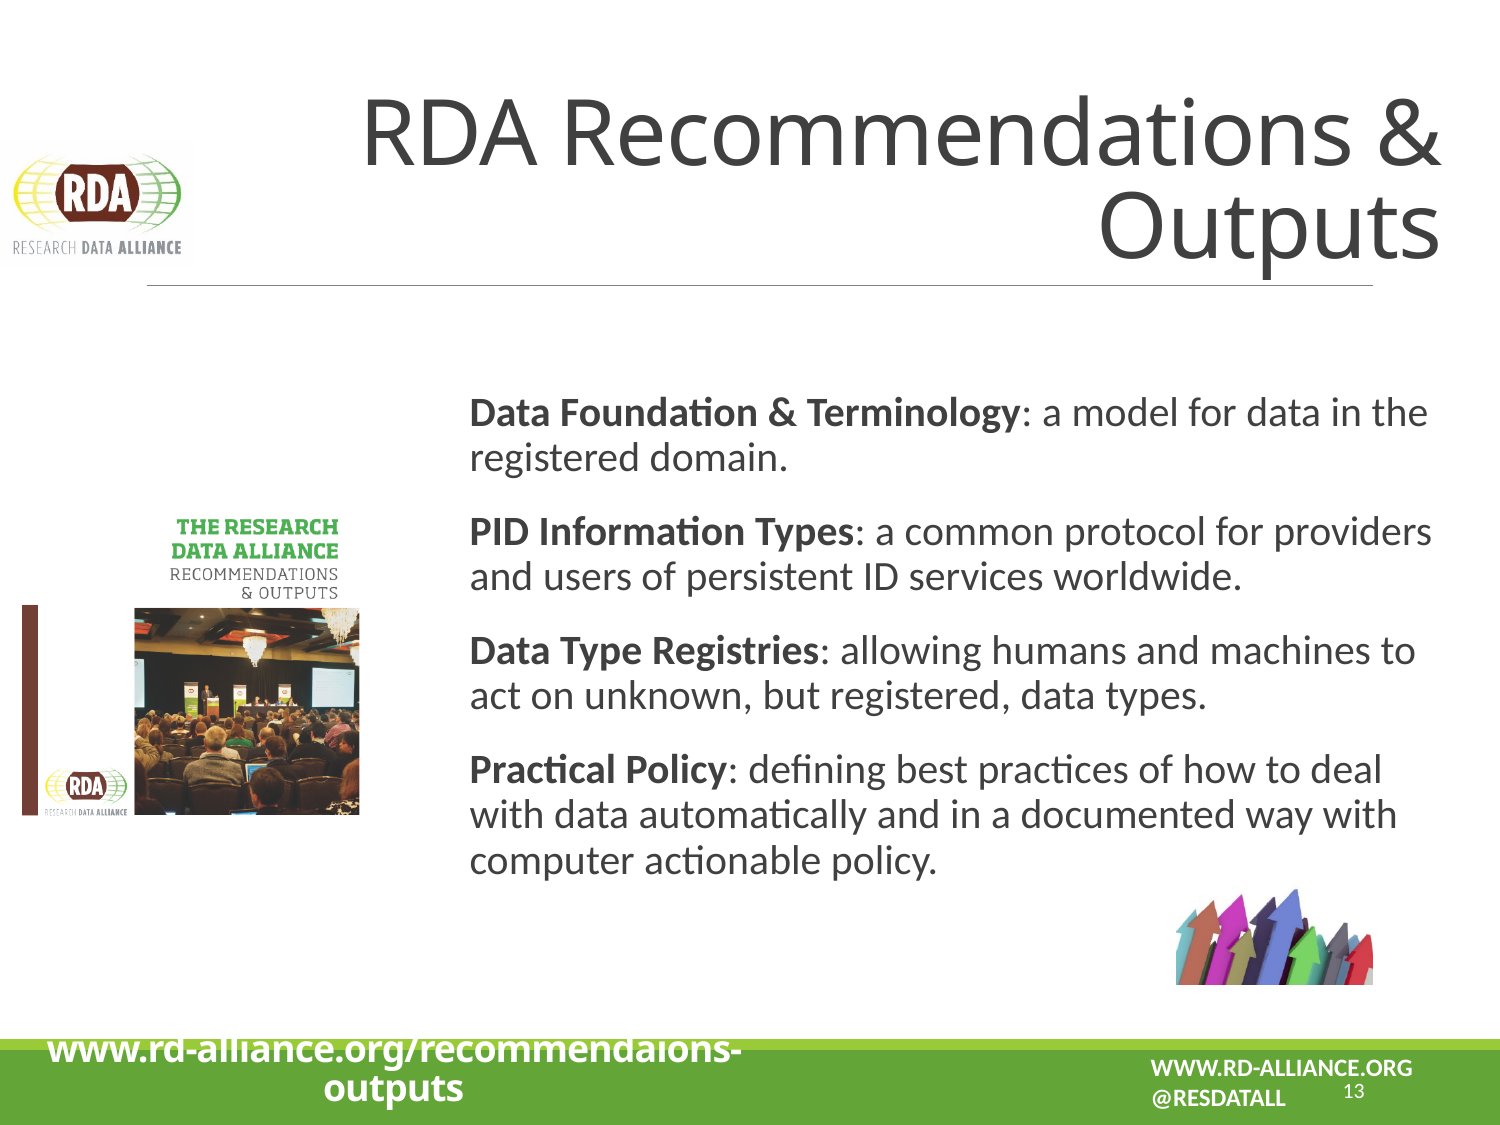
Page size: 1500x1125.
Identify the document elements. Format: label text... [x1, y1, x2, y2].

slide_number 13 [1218, 1059, 1380, 1120]
picture [0, 140, 194, 268]
text_box www.rd-alliance.org/recommendaions-outputs [0, 1061, 788, 1115]
footer www.rd-alliance.org @resdatall [1135, 1037, 1500, 1125]
title RDA Recommendations & Outputs [64, 47, 1458, 285]
picture [22, 506, 364, 820]
list Data Foundation & Terminology: a model for data in the registered domain. PID Information Types: a common protocol for providers and users of persistent ID services worldwide. Data Type Registries: allowing humans and machines to act on unknown, but registered, data types. Practical Policy: defining best practices of how to deal with data automatically and in a documented way with computer actionable policy. [454, 382, 1456, 993]
picture [1176, 874, 1373, 986]
